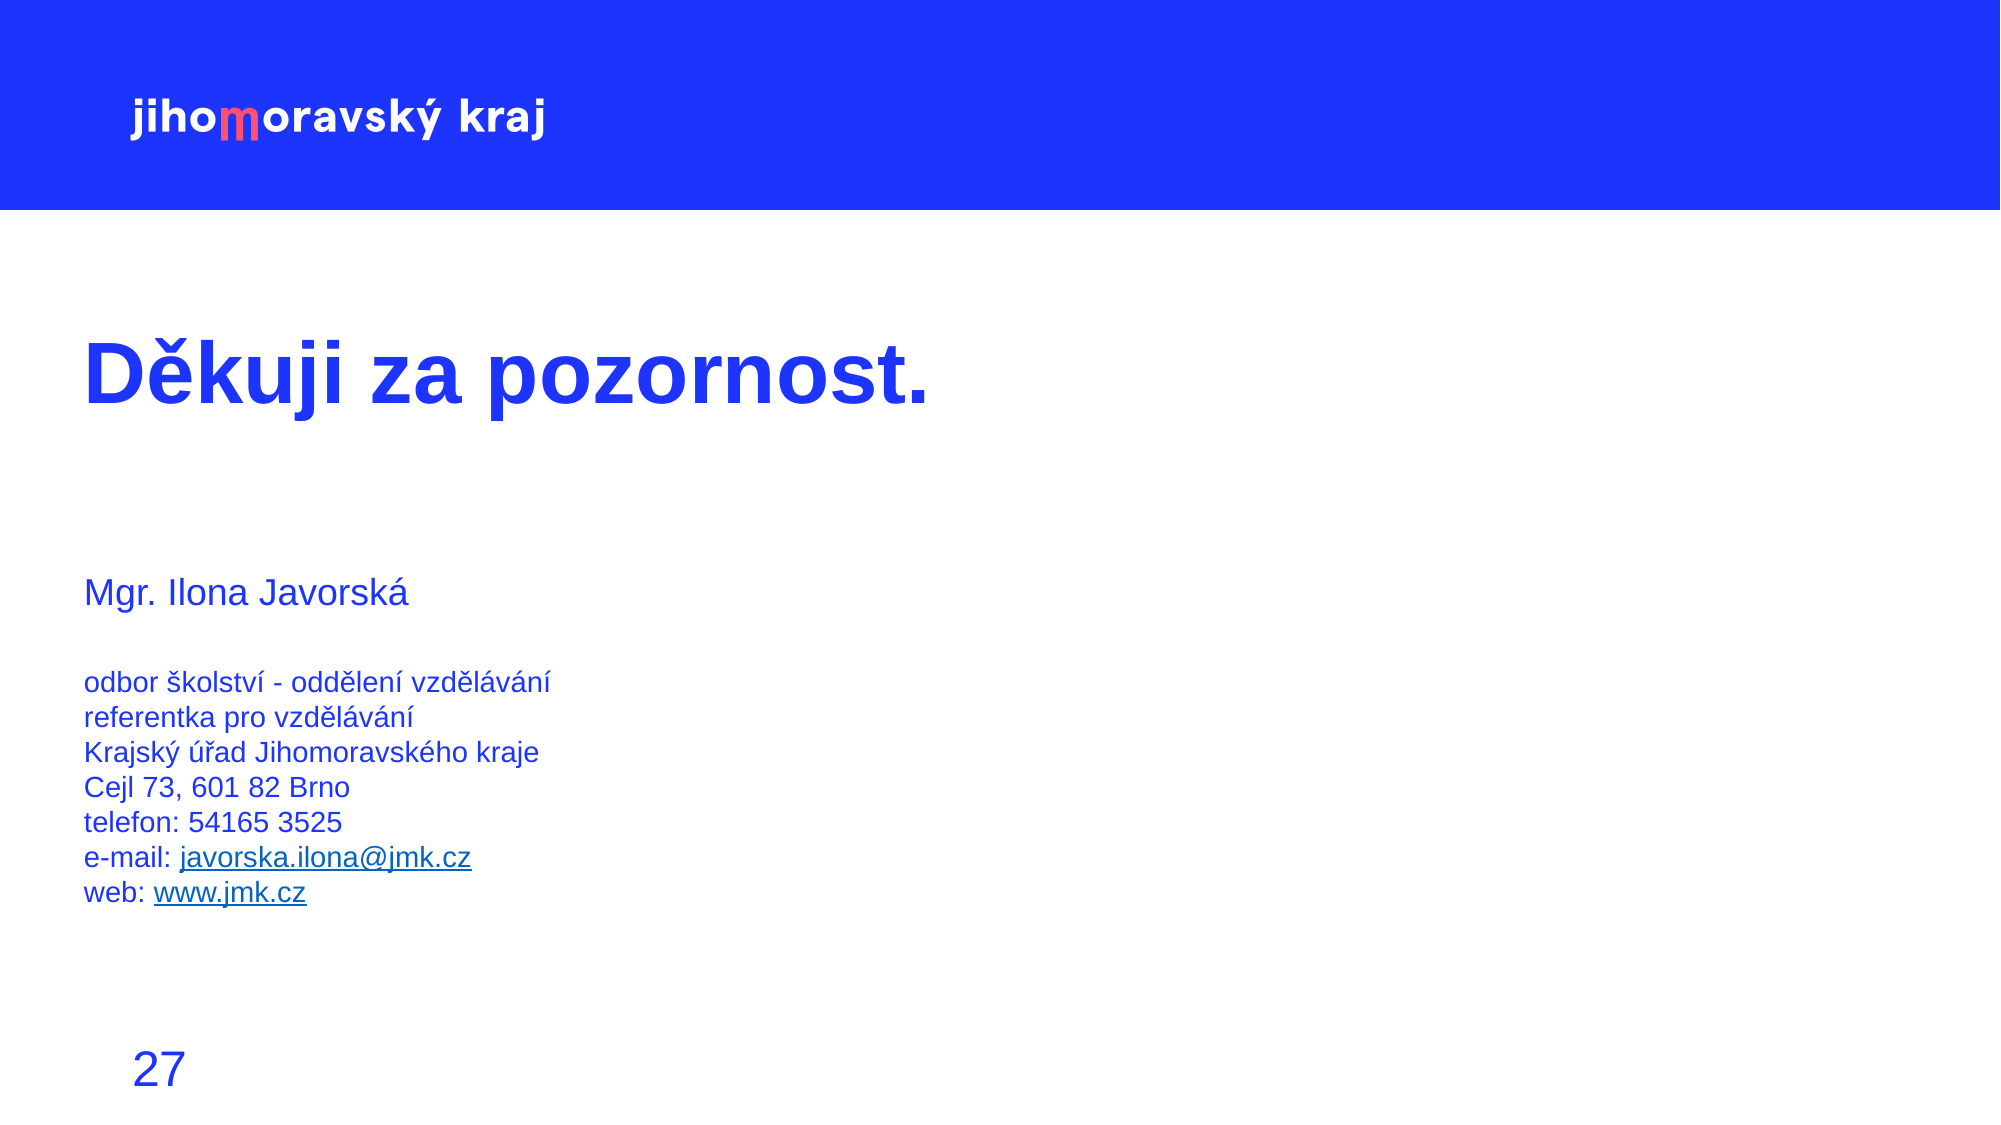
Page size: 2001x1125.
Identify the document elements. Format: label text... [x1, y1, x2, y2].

list Mgr. Ilona Javorská odbor školství - oddělení vzdělávání referentka pro vzdělávání Krajský úřad Jihomoravského kraje Cejl 73, 601 82 Brno telefon: 54165 3525 e-mail: javorska.ilona@jmk.cz web: www.jmk.cz [68, 471, 1965, 994]
picture [0, 0, 2000, 210]
title Děkuji za pozornost. [68, 320, 1049, 431]
slide_number 27 [117, 1036, 568, 1097]
